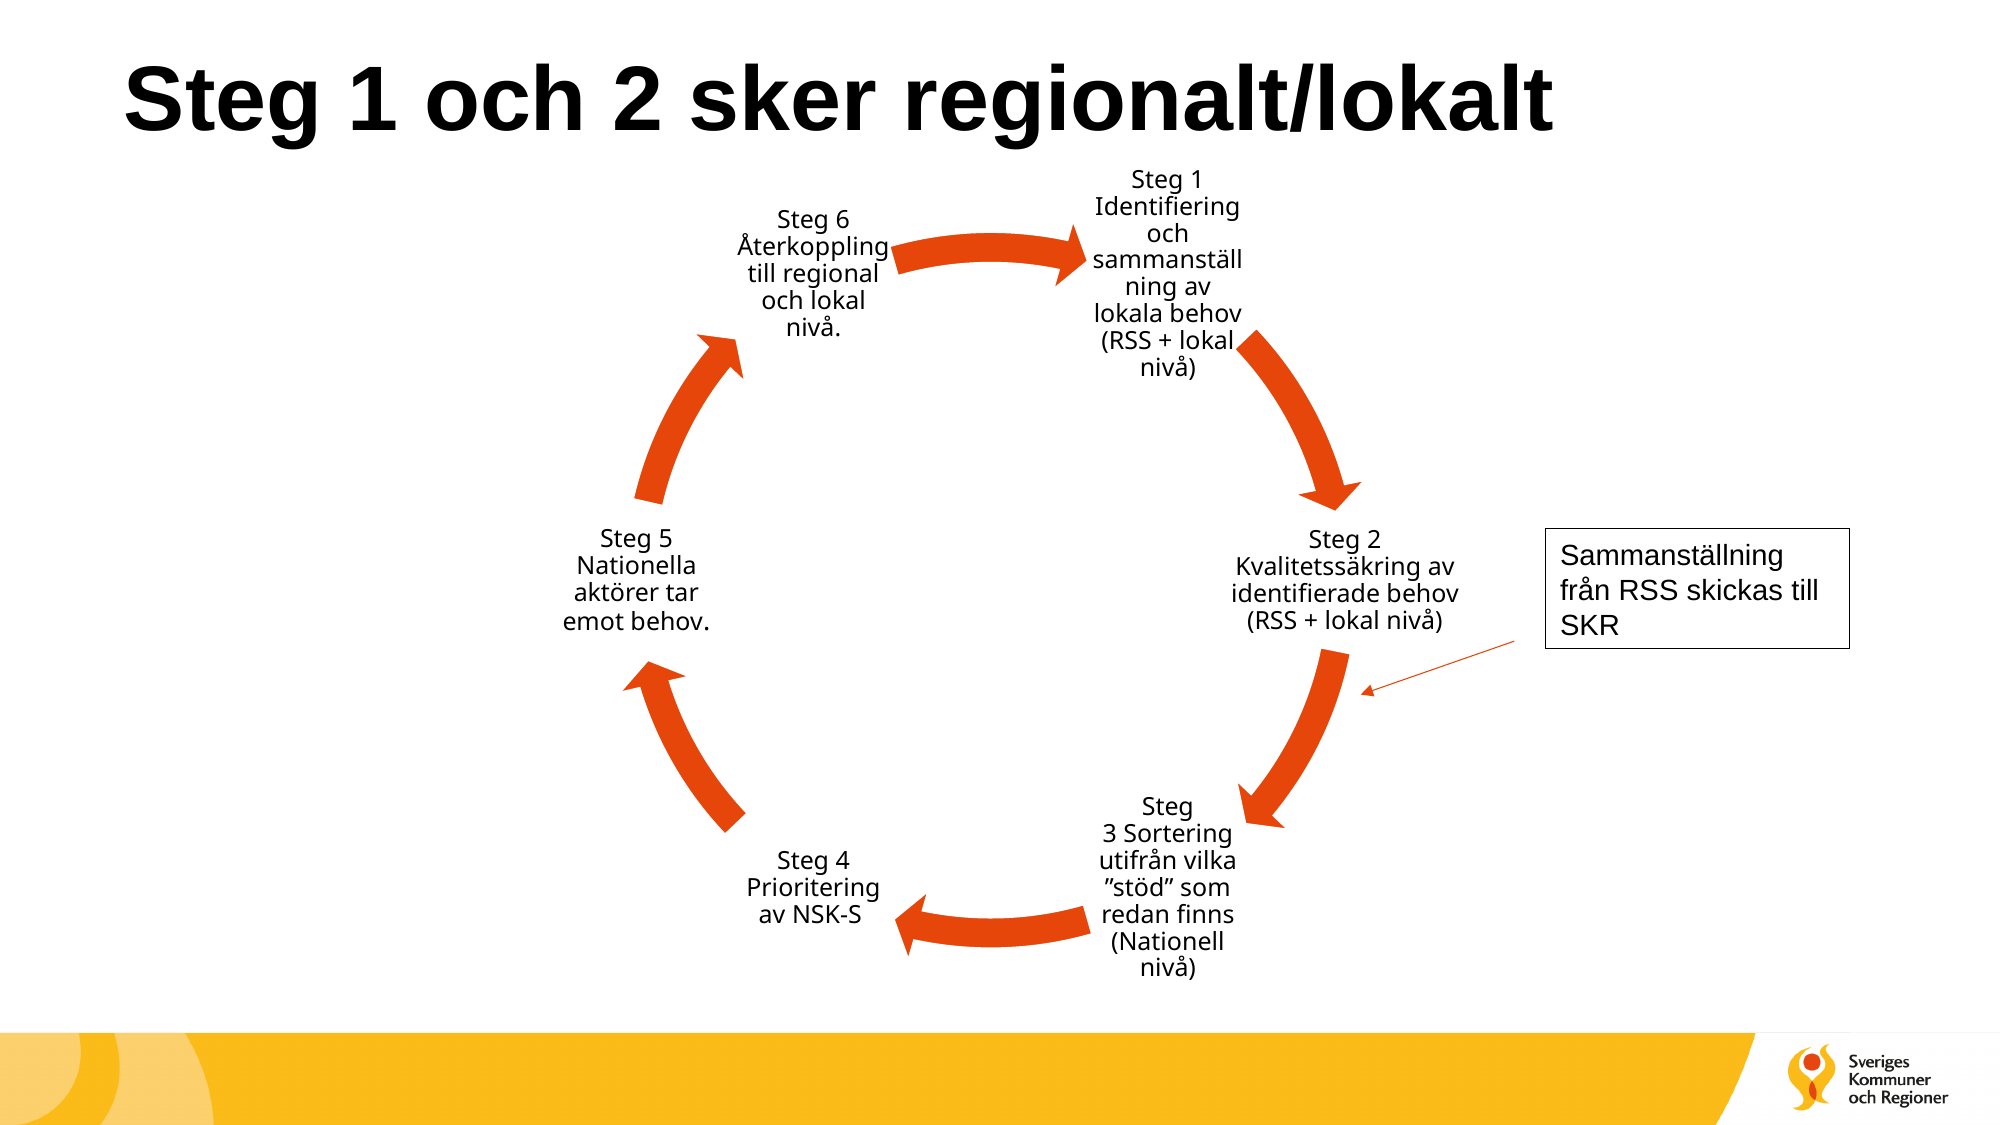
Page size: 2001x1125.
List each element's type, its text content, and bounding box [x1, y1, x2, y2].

title Steg 1 och 2 sker regionalt/lokalt [108, 39, 1850, 193]
picture [0, 0, 2000, 1125]
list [67, 193, 1967, 969]
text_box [1360, 641, 1515, 695]
